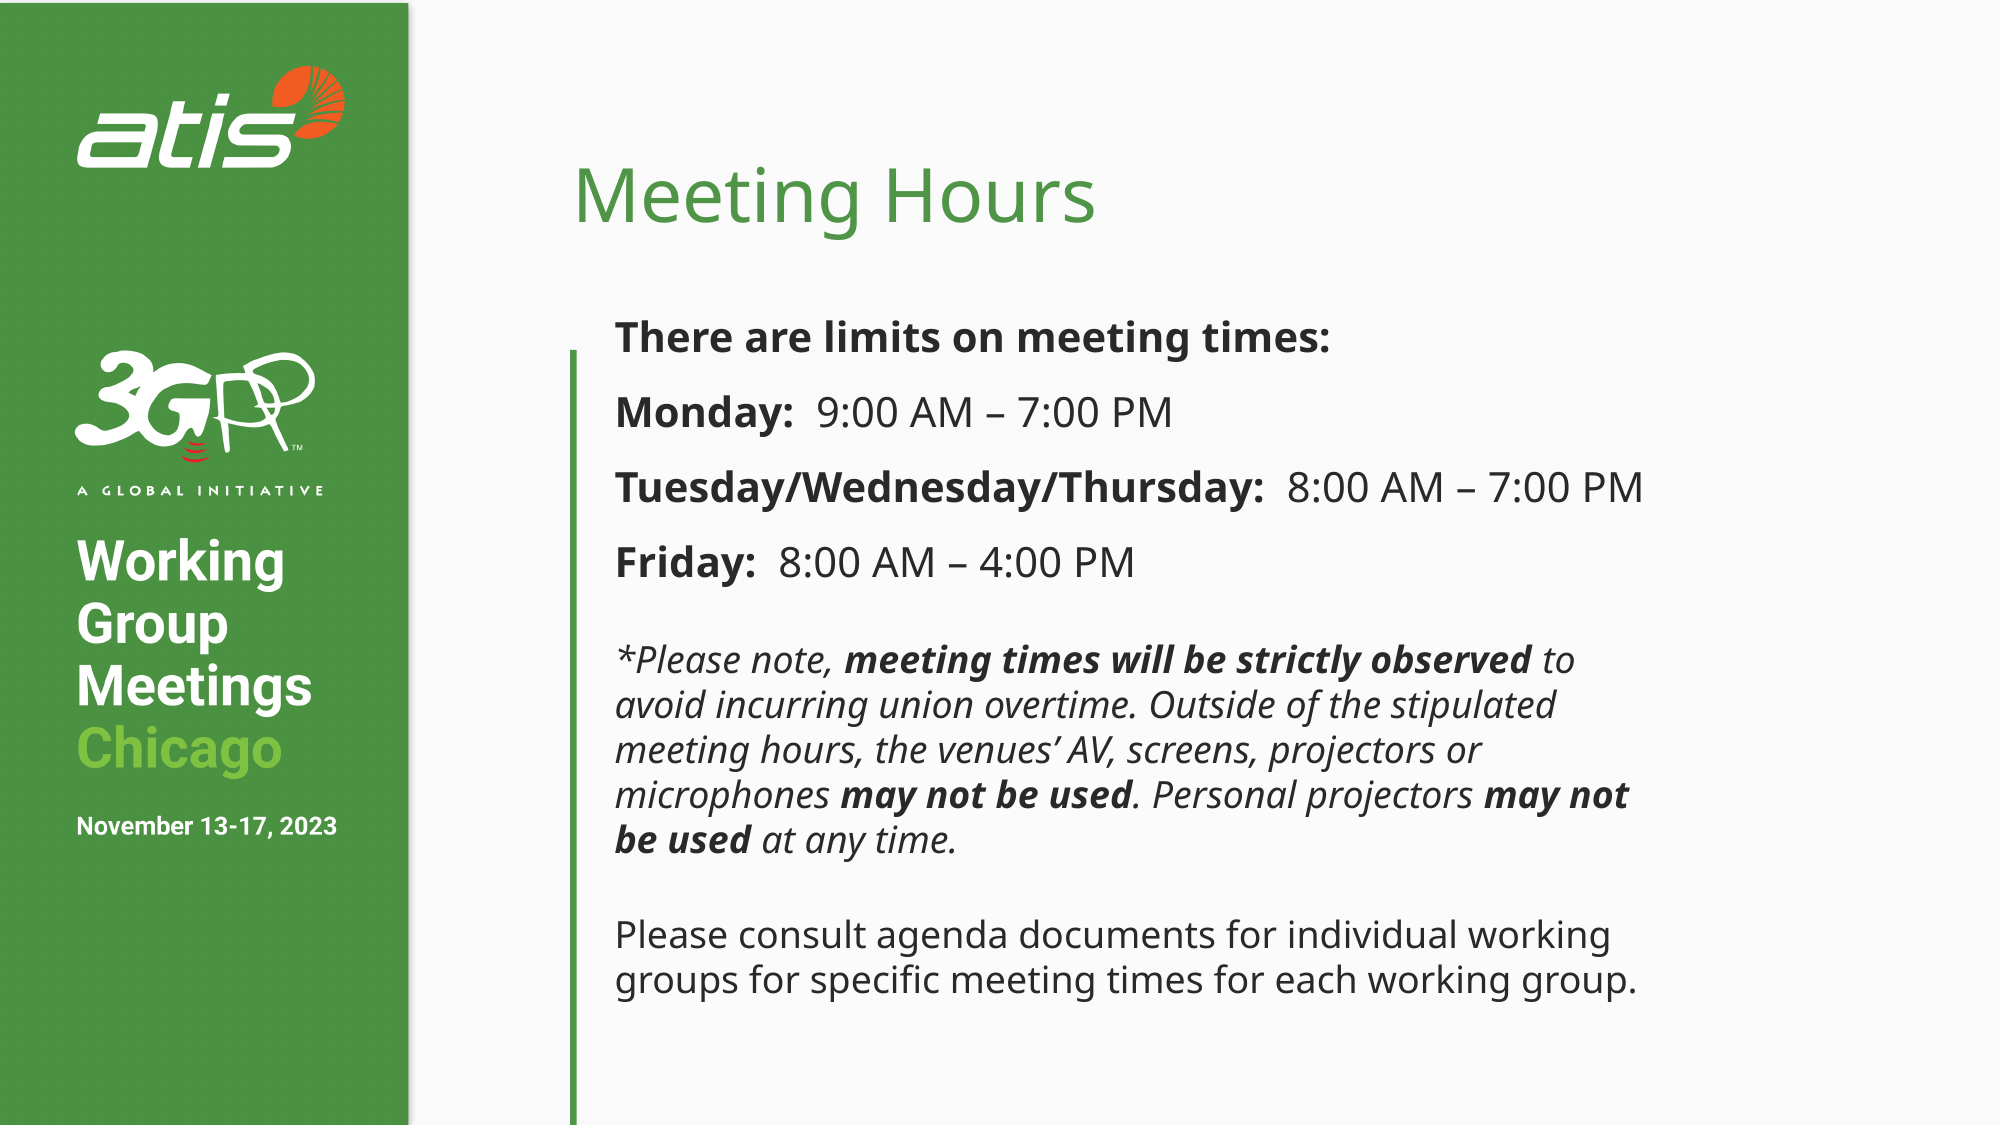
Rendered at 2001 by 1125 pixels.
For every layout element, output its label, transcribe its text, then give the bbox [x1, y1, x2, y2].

text_box There are limits on meeting times: Monday: 9:00 AM – 7:00 PM Tuesday/Wednesday/Thursday: 8:00 AM – 7:00 PM Friday: 8:00 AM – 4:00 PM *Please note, meeting times will be strictly observed to avoid incurring union overtime. Outside of the stipulated meeting hours, the venues’ AV, screens, projectors or microphones may not be used. Personal projectors may not be used at any time. Please consult agenda documents for individual working groups for specific meeting times for each working group. [596, 467, 1685, 1058]
text_box Meeting Hours [553, 150, 1643, 236]
text_box [569, 349, 578, 1125]
picture [0, 3, 409, 1125]
